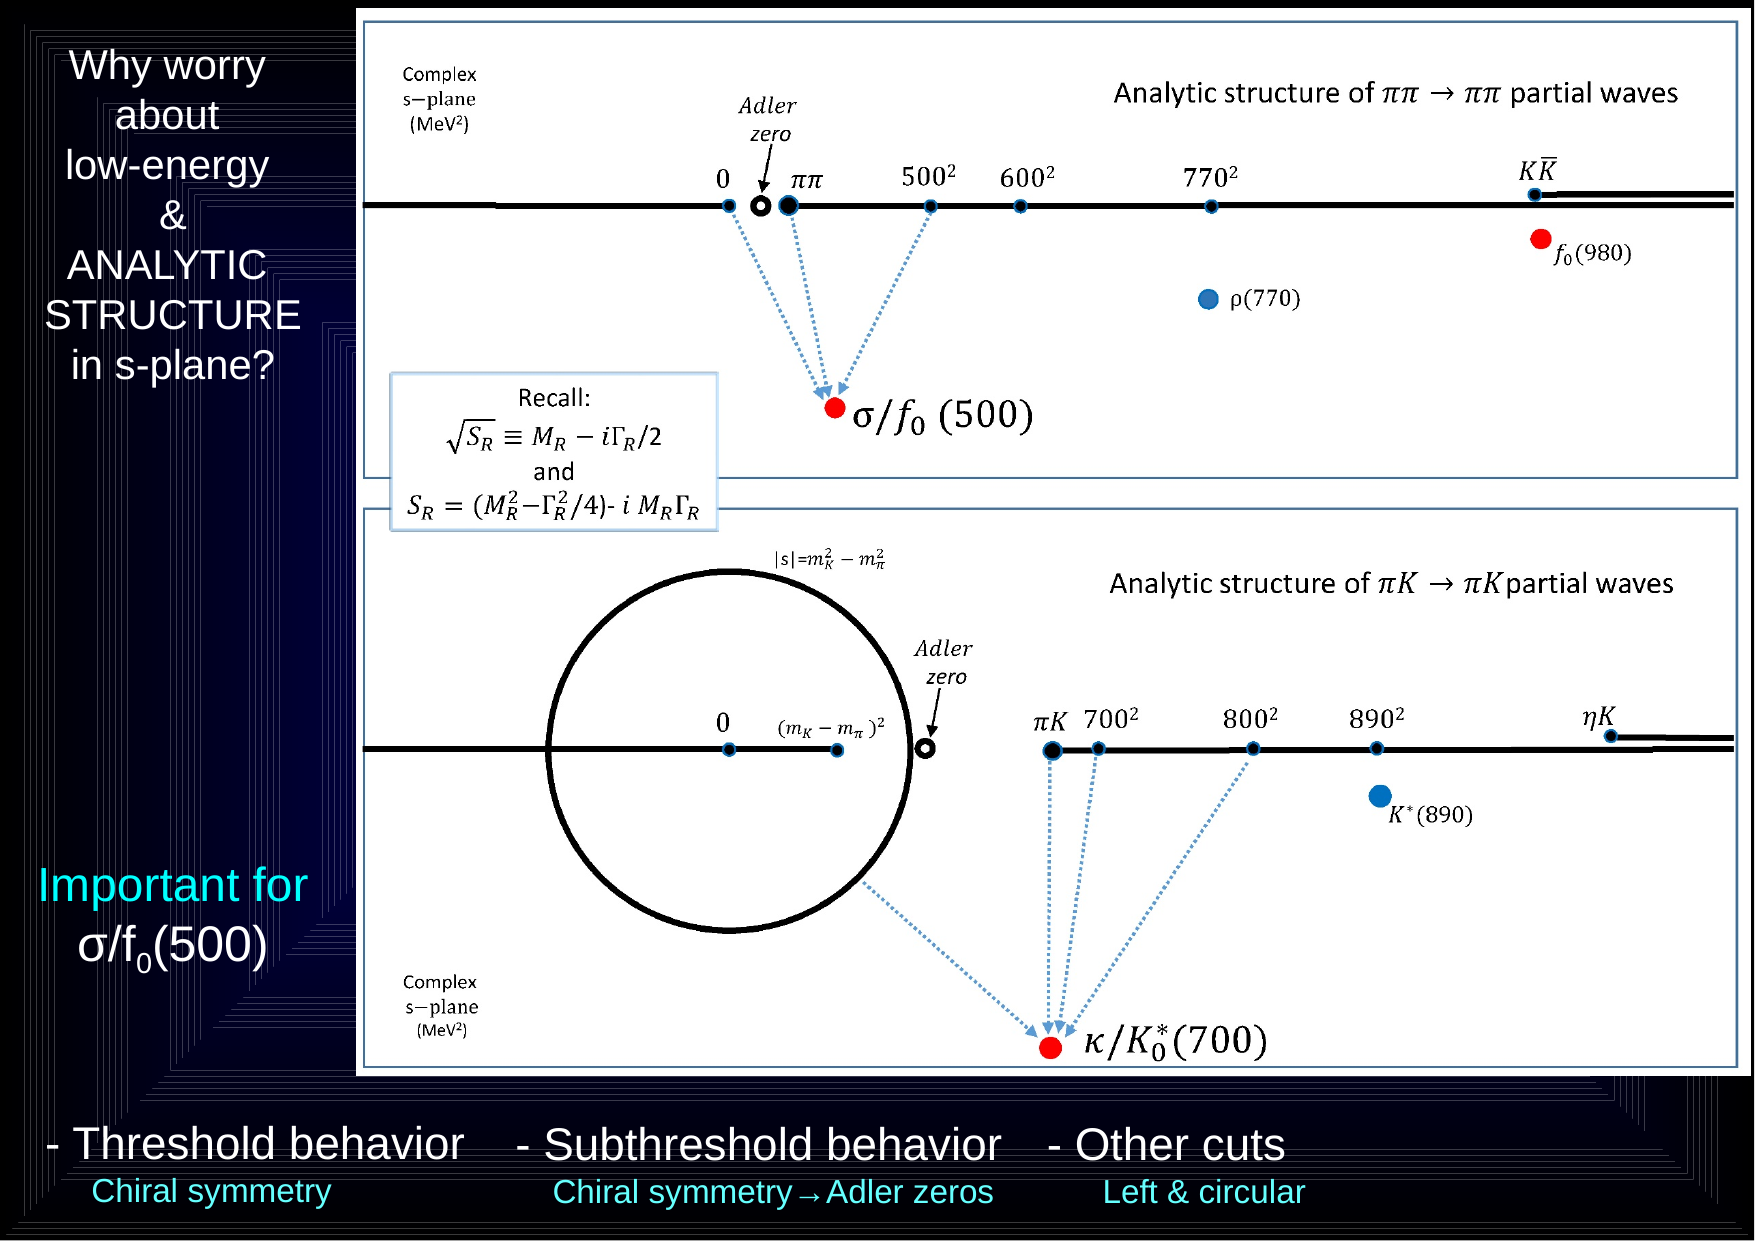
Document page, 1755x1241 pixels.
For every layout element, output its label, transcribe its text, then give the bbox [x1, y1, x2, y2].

text_box Why worry about low-energy & ANALYTIC STRUCTURE in s-plane? [27, 29, 319, 396]
text_box - Subthreshold behavior Chiral symmetry→Adler zeros [511, 1106, 1055, 1218]
text_box - Other cuts Left & circular [1055, 1106, 1454, 1218]
text_box - Threshold behavior Chiral symmetry [26, 1104, 511, 1218]
picture [355, 8, 1751, 1076]
